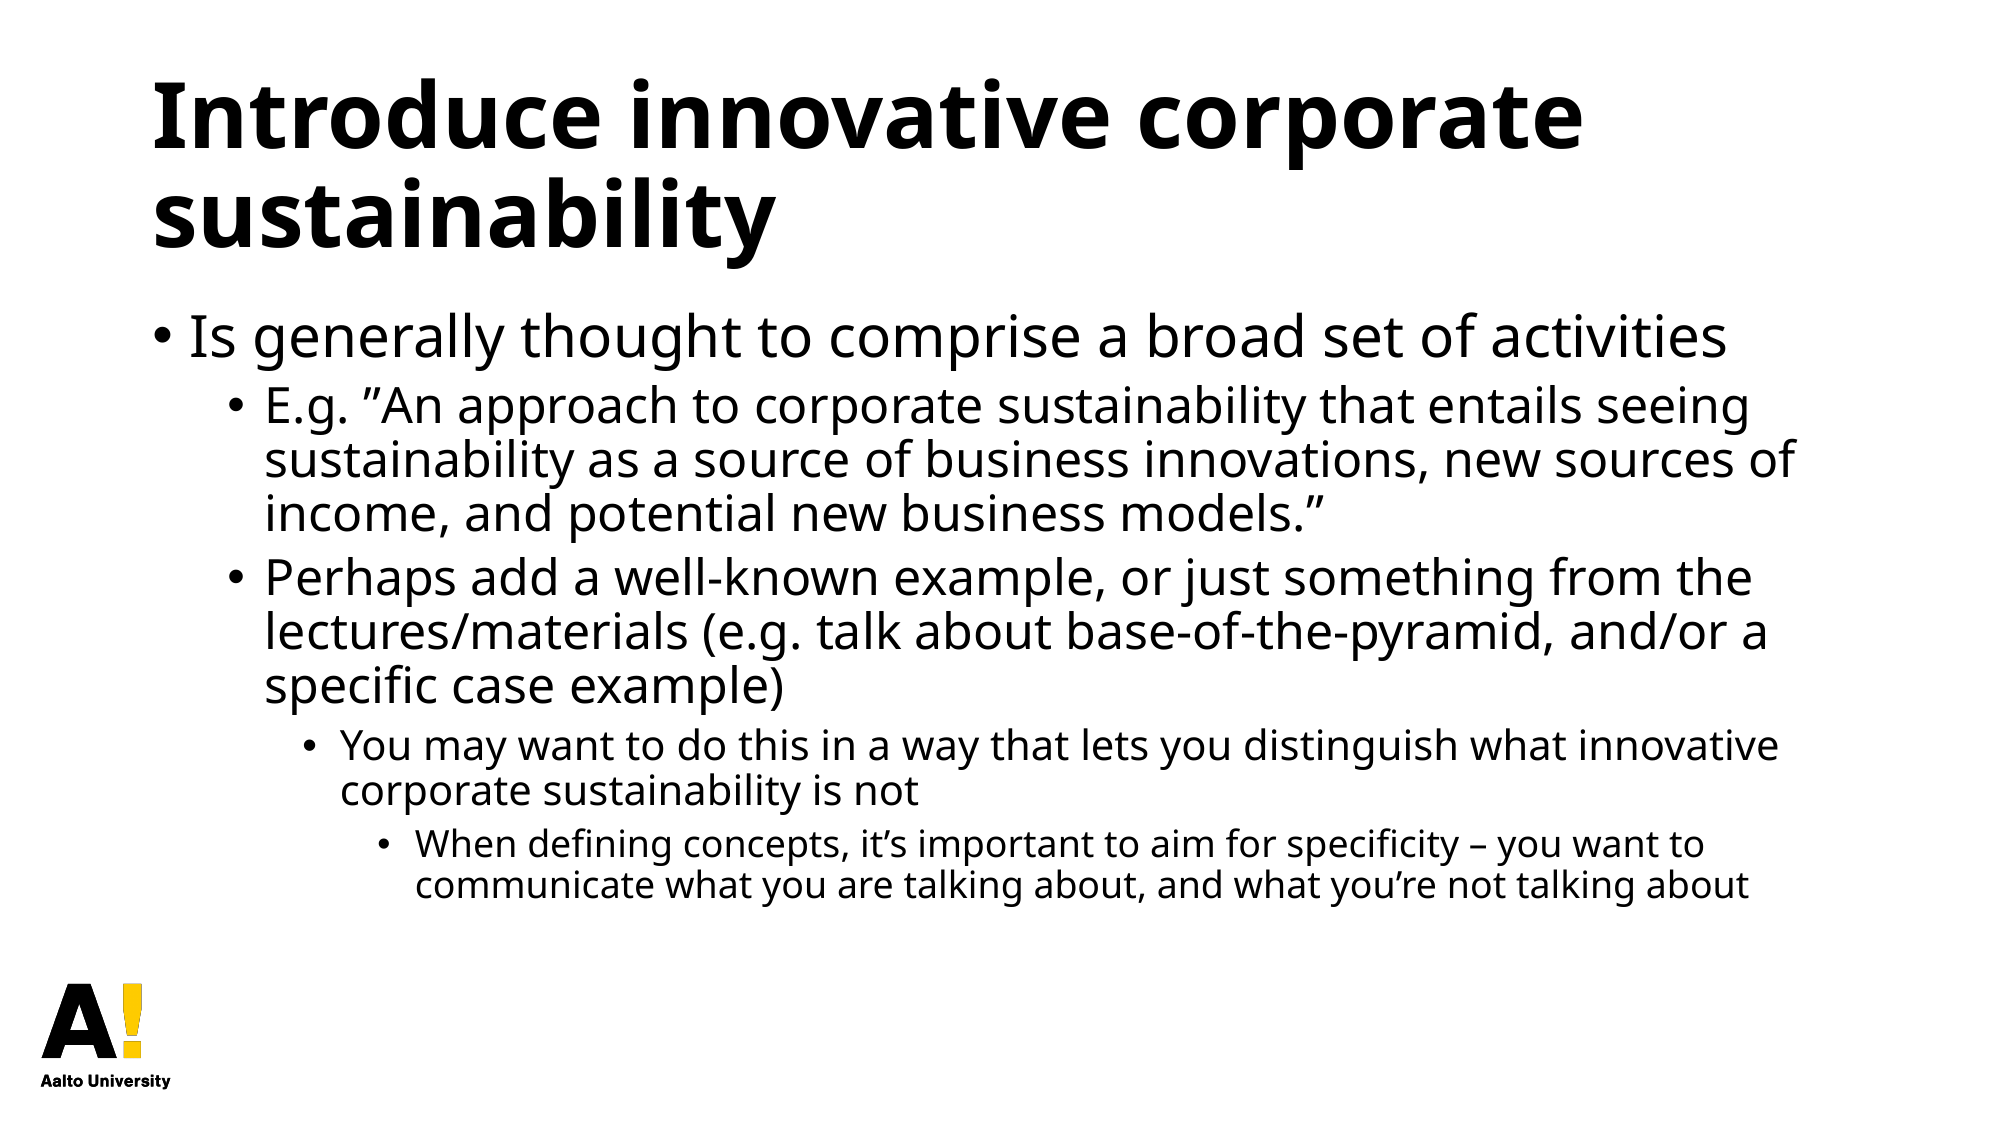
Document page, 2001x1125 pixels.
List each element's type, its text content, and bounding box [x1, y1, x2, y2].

list Is generally thought to comprise a broad set of activities E.g. ”An approach to corporate sustainability that entails seeing sustainability as a source of business innovations, new sources of income, and potential new business models.” Perhaps add a well-known example, or just something from the lectures/materials (e.g. talk about base-of-the-pyramid, and/or a specific case example) You may want to do this in a way that lets you distinguish what innovative corporate sustainability is not When defining concepts, it’s important to aim for specificity – you want to communicate what you are talking about, and what you’re not talking about [137, 299, 1863, 1014]
title Introduce innovative corporate sustainability [137, 59, 1863, 278]
picture [35, 978, 176, 1095]
